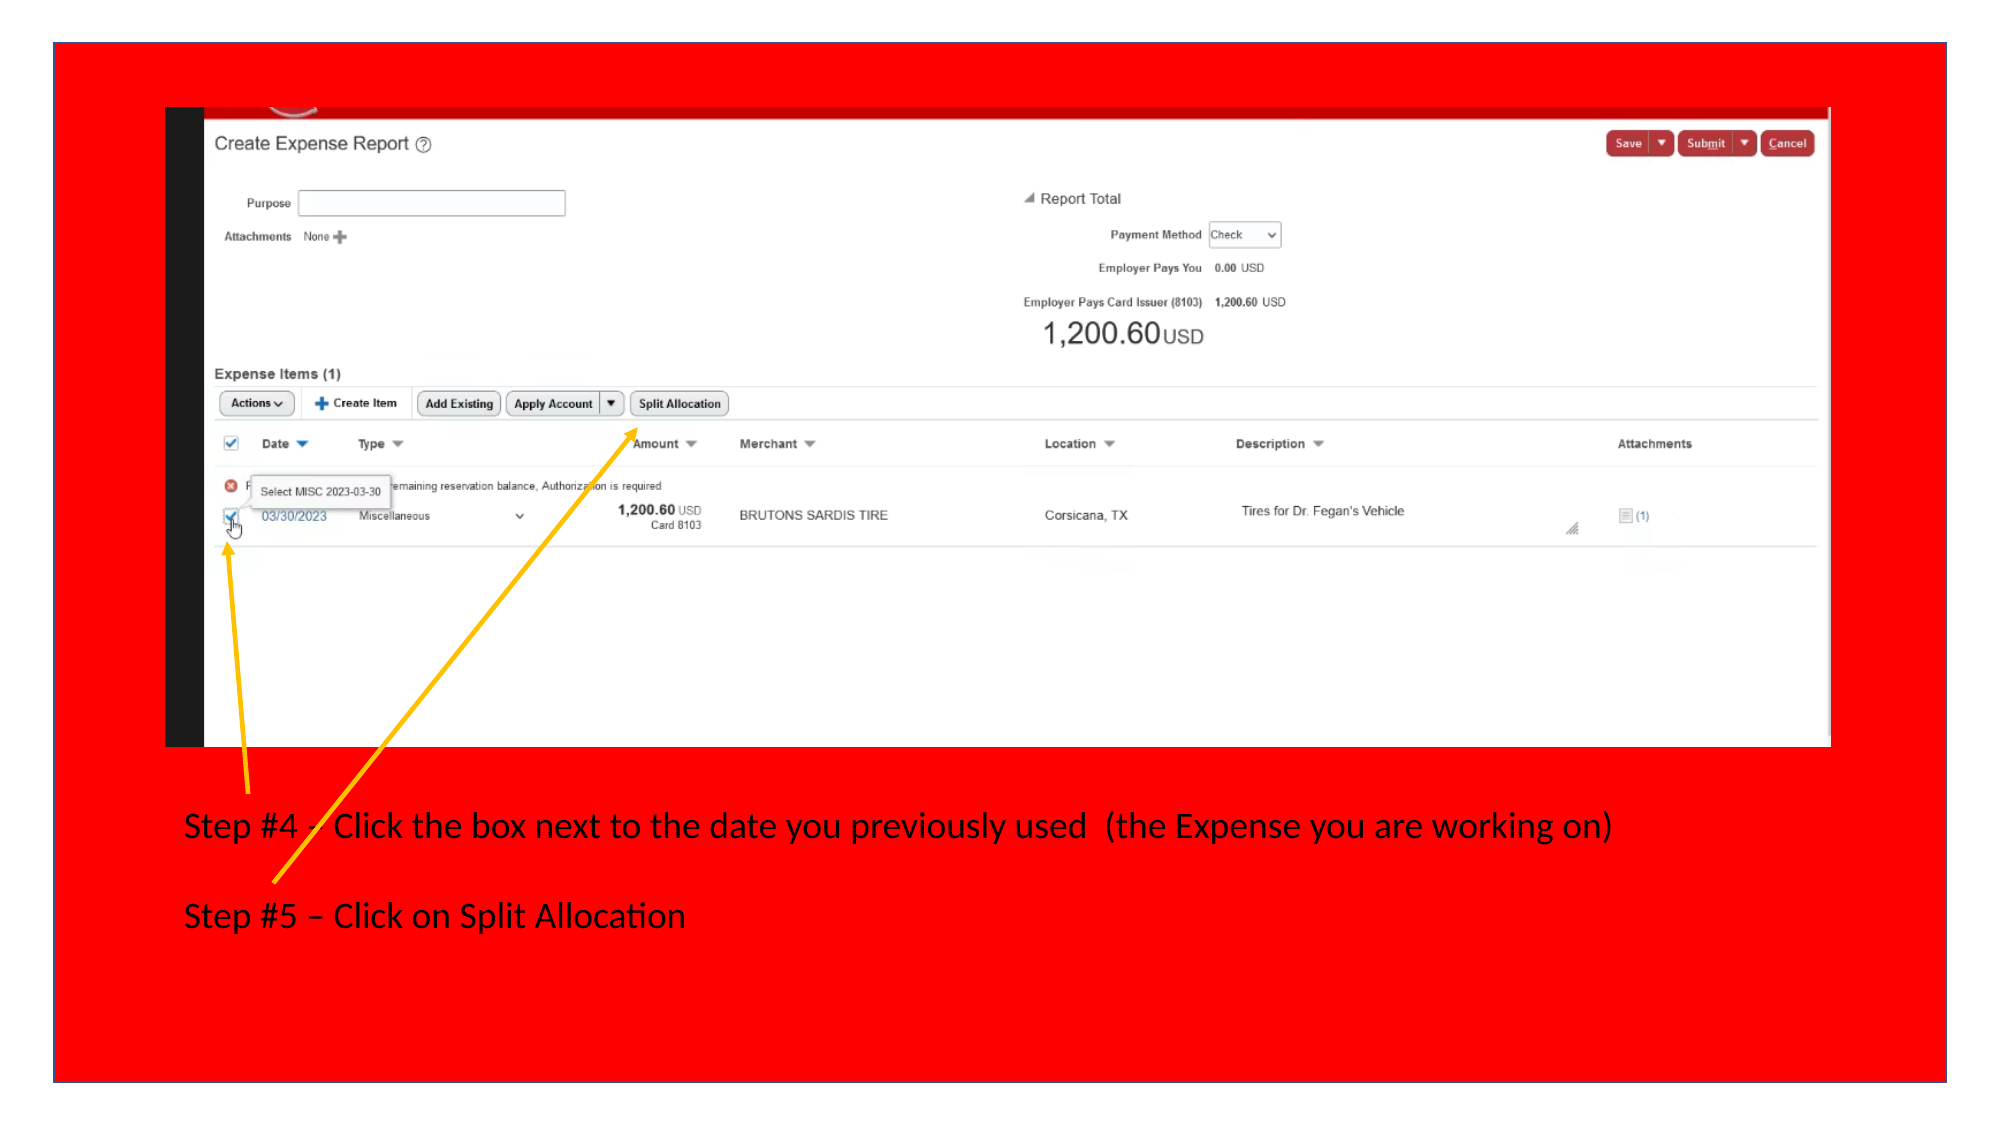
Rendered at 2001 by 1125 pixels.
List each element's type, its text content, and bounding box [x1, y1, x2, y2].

text_box [53, 42, 1947, 1083]
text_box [273, 427, 638, 884]
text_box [227, 541, 249, 795]
picture [165, 107, 1831, 747]
text_box Step #4 – Click the box next to the date you previously used (the Expense you are working on) Step #5 – Click on Split Allocation [168, 793, 1831, 944]
